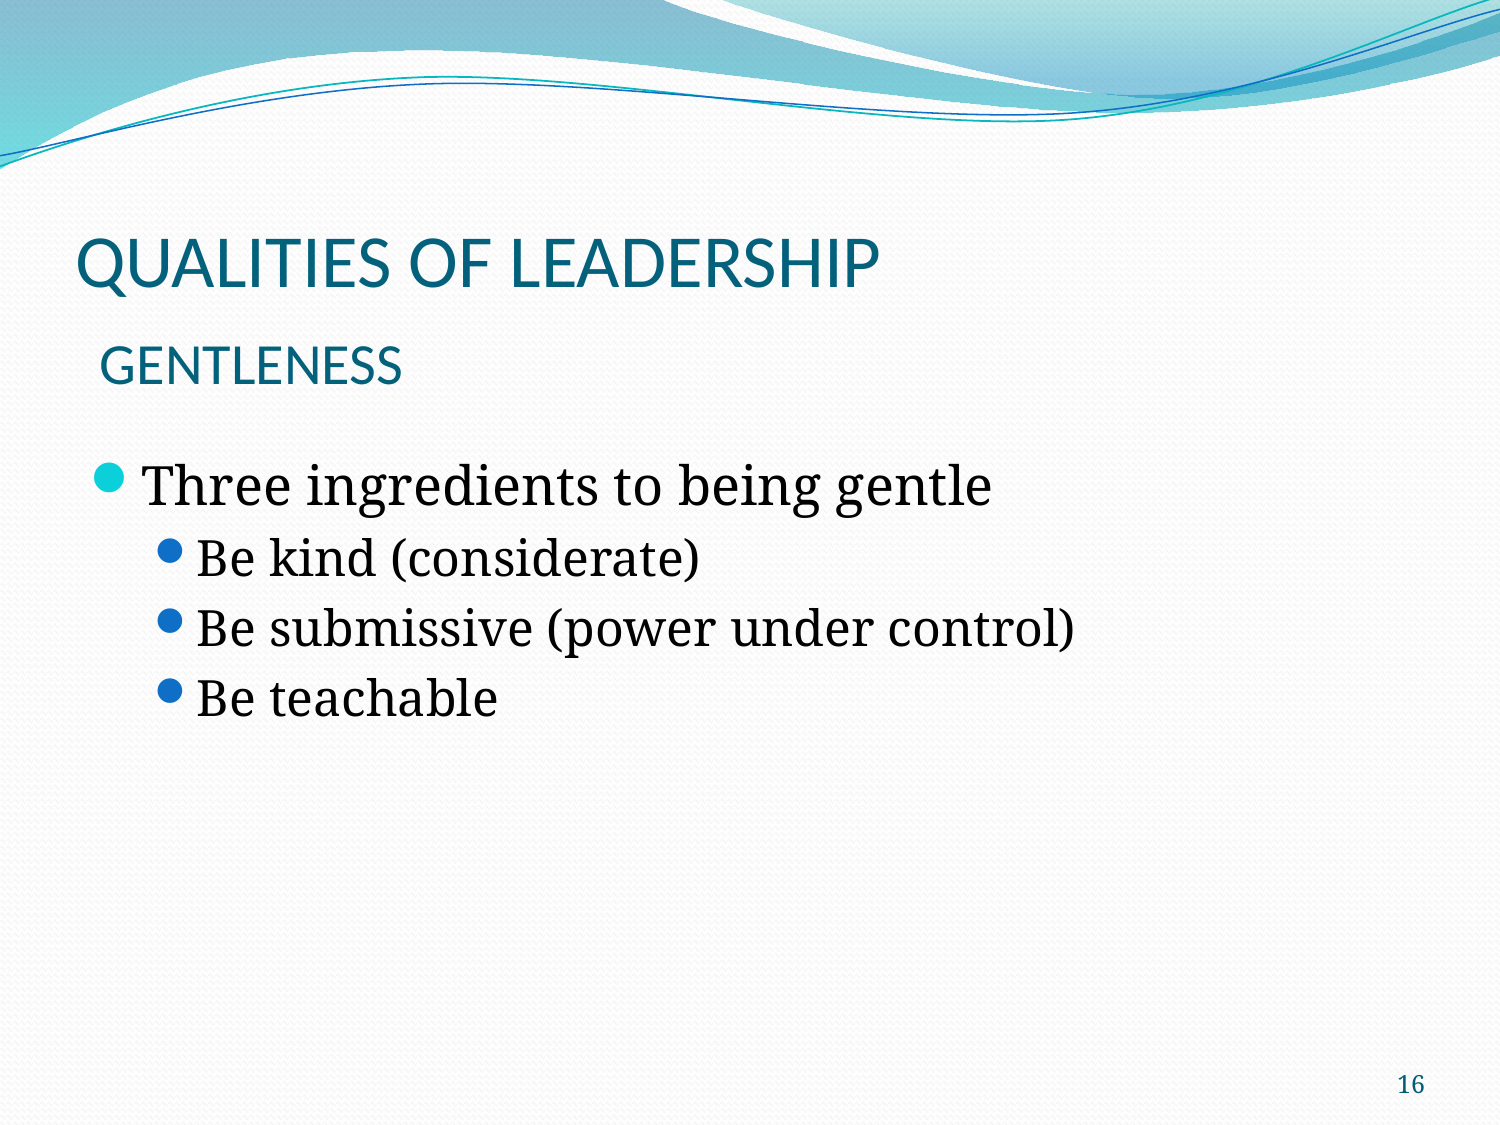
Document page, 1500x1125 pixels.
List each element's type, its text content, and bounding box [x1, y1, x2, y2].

list Three ingredients to being gentle Be kind (considerate) Be submissive (power under control) Be teachable [75, 444, 1425, 1038]
title QUALITIES OF LEADERSHIP [75, 115, 1425, 303]
slide_number 16 [1299, 1042, 1425, 1103]
text_box GENTLENESS [99, 267, 1117, 396]
